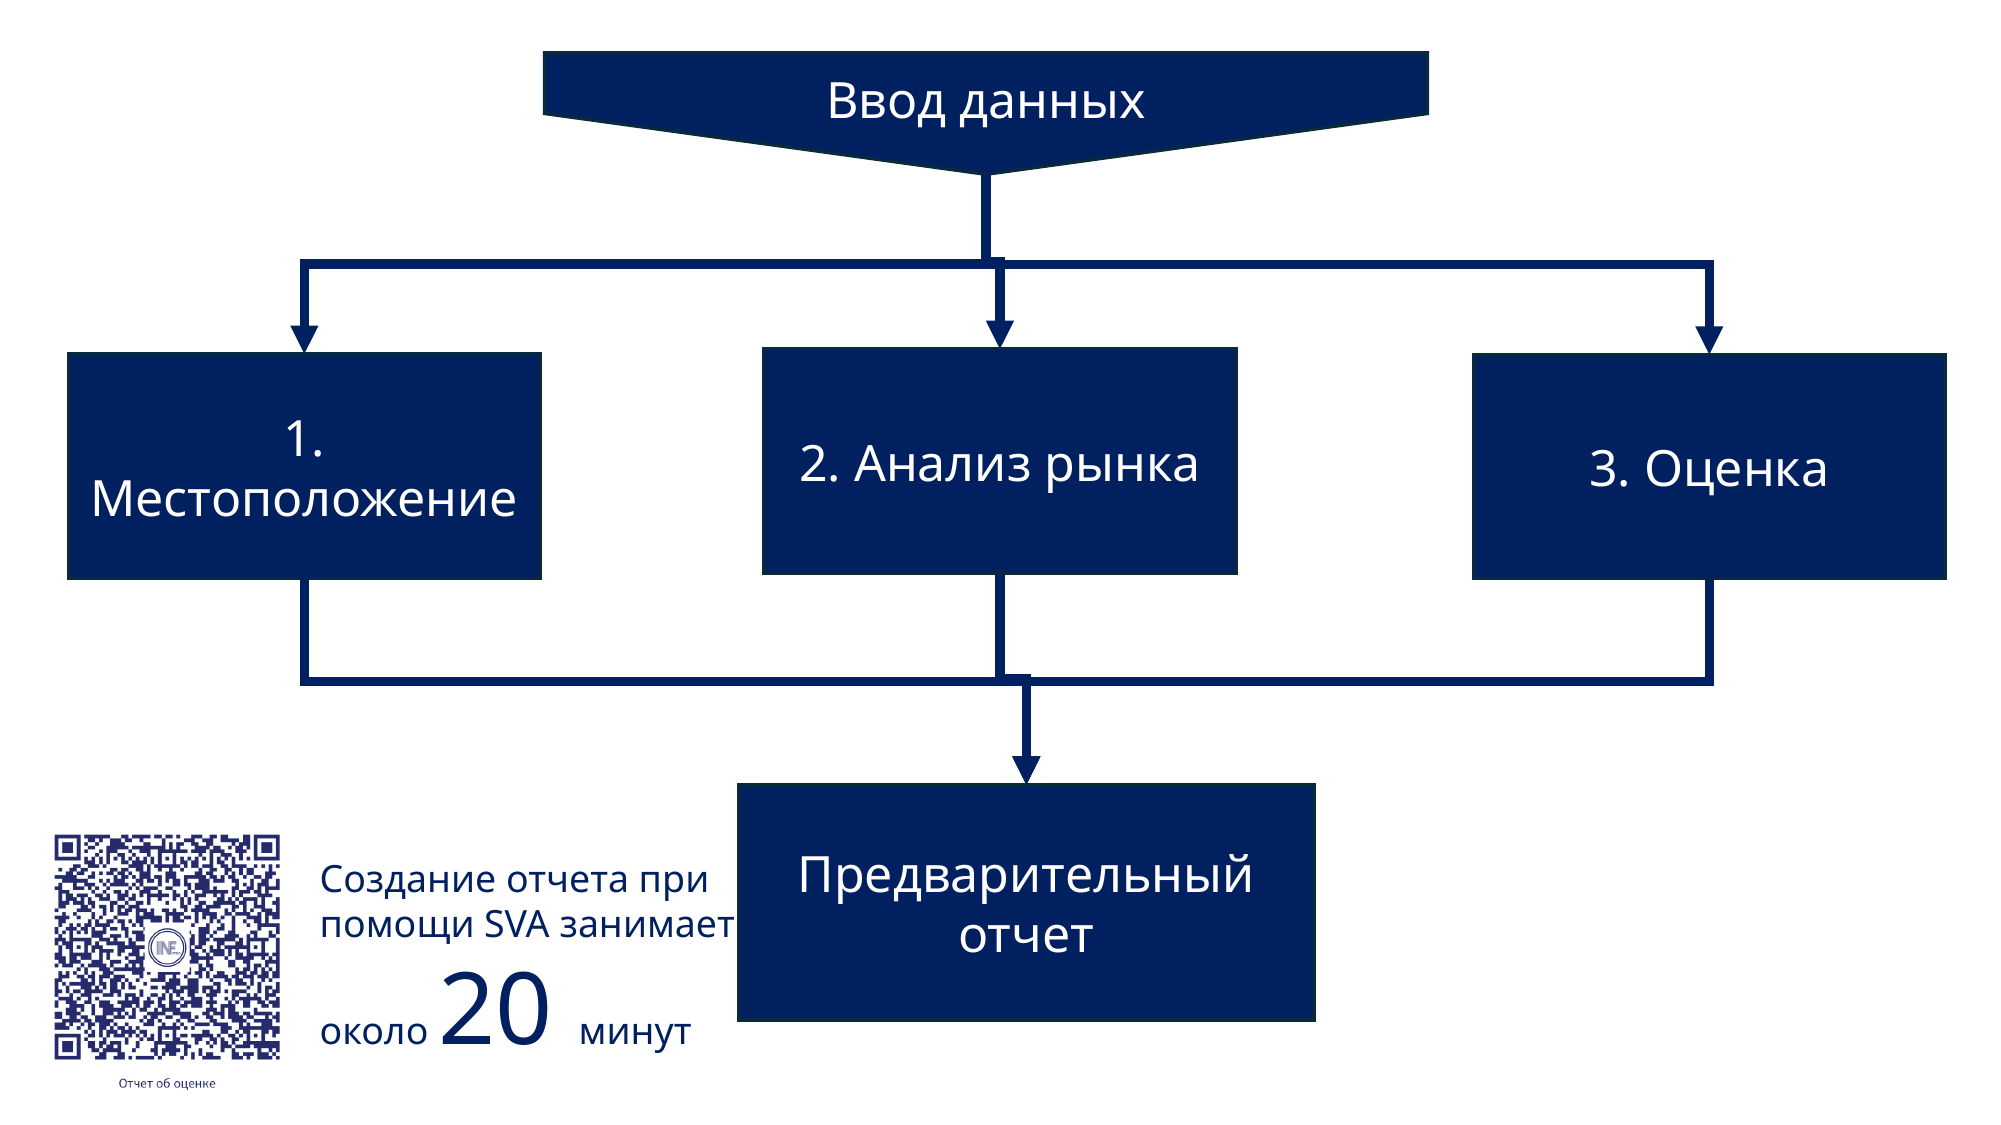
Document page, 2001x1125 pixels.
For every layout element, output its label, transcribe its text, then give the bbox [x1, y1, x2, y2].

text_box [1264, 339, 1472, 1024]
text_box Ввод данных [736, 51, 1257, 176]
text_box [561, 319, 769, 1043]
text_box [554, 0, 736, 606]
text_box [905, 254, 1081, 270]
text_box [906, 665, 1120, 693]
picture [41, 821, 293, 1093]
text_box 3. Оценка [1472, 353, 1947, 580]
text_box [1257, 0, 1439, 627]
text_box 1. Местоположение [67, 352, 542, 580]
text_box Ввод данных [542, 51, 554, 117]
text_box Предварительный отчет [769, 783, 1264, 1022]
text_box Создание отчета при помощи SVA занимает около 20 минут [304, 847, 811, 1073]
text_box 2. Анализ рынка [769, 347, 1238, 575]
